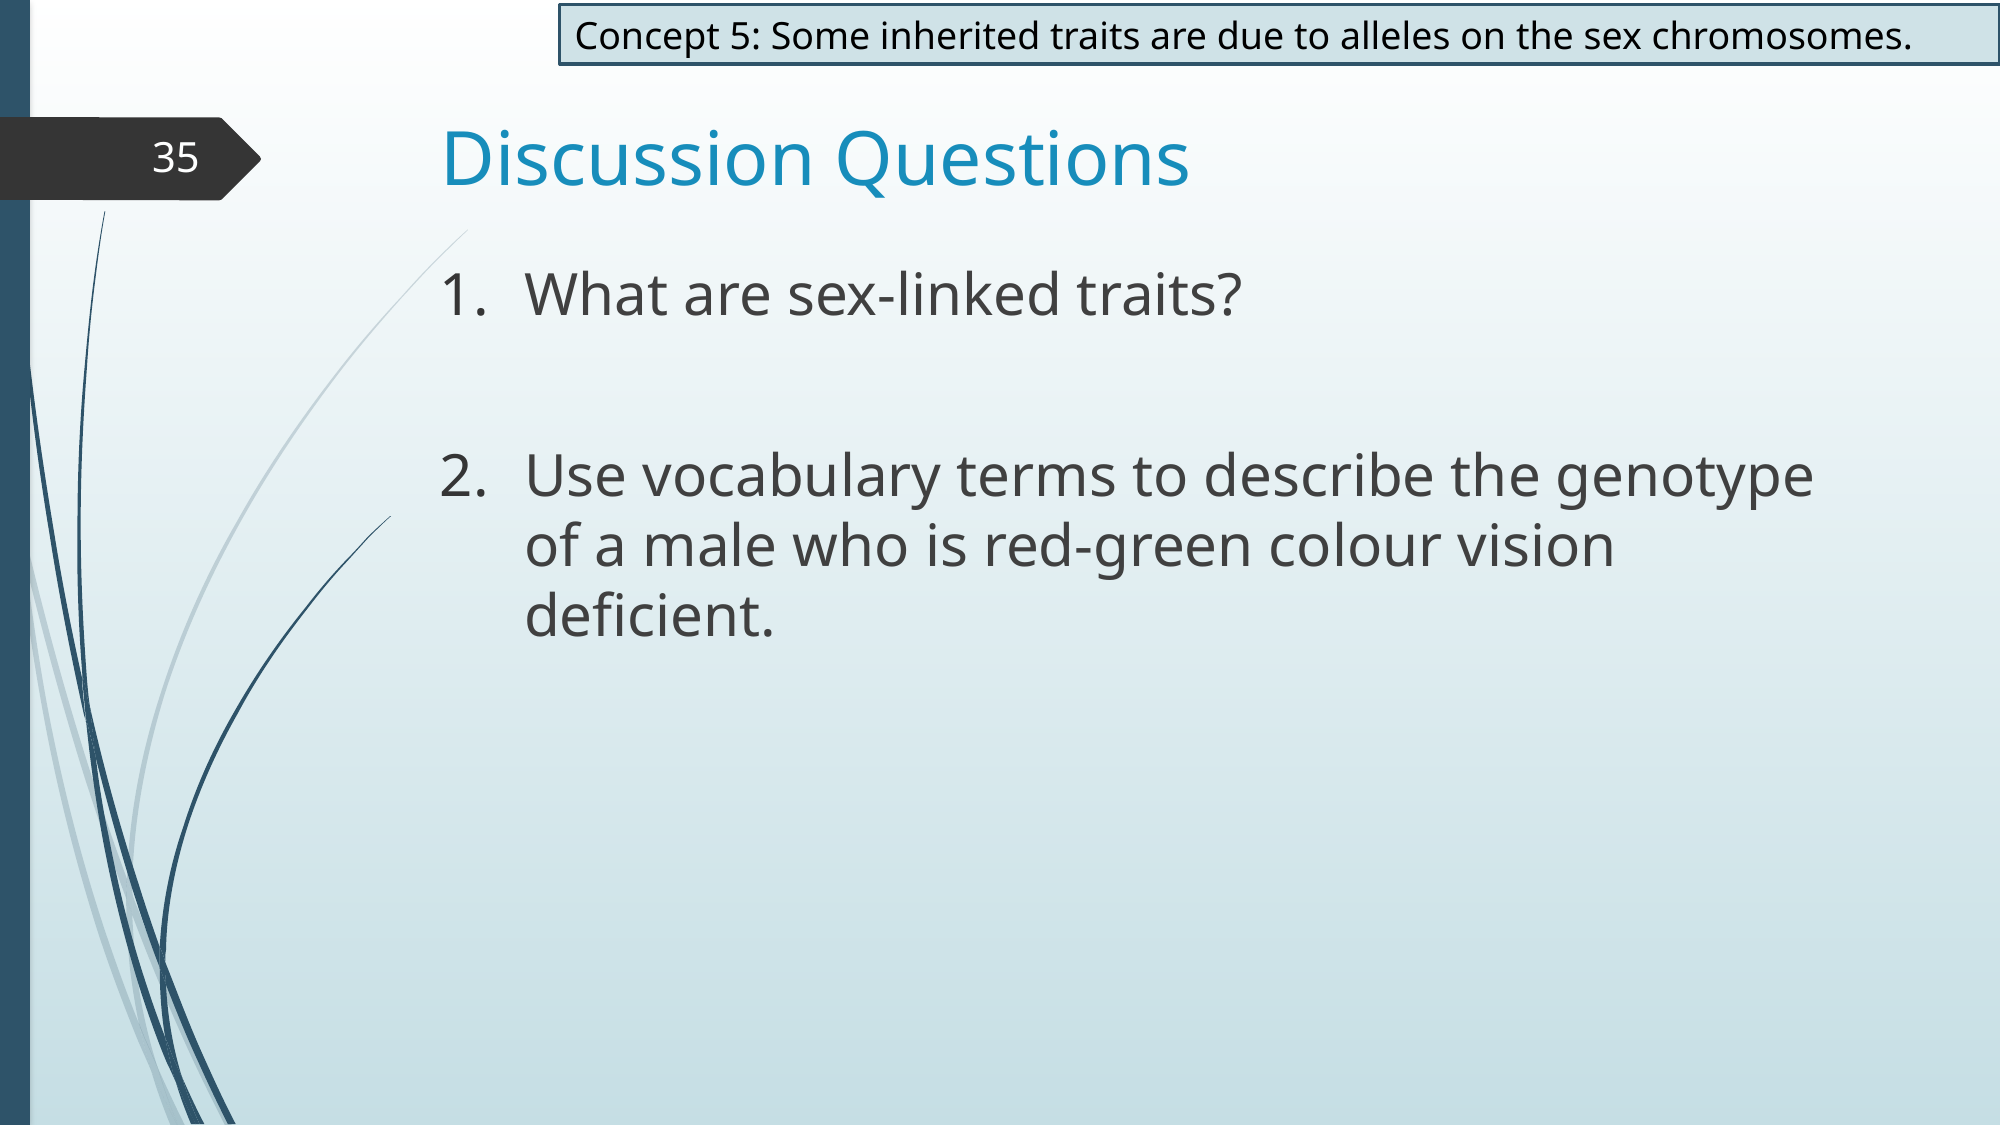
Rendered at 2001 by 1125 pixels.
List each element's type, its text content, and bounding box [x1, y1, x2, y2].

text_box Concept 5: Some inherited traits are due to alleles on the sex chromosomes. [559, 4, 2000, 64]
title Discussion Questions [425, 102, 1888, 249]
slide_number 35 [87, 129, 216, 190]
list What are sex-linked traits? Use vocabulary terms to describe the genotype of a male who is red-green colour vision deficient. [424, 249, 1888, 870]
